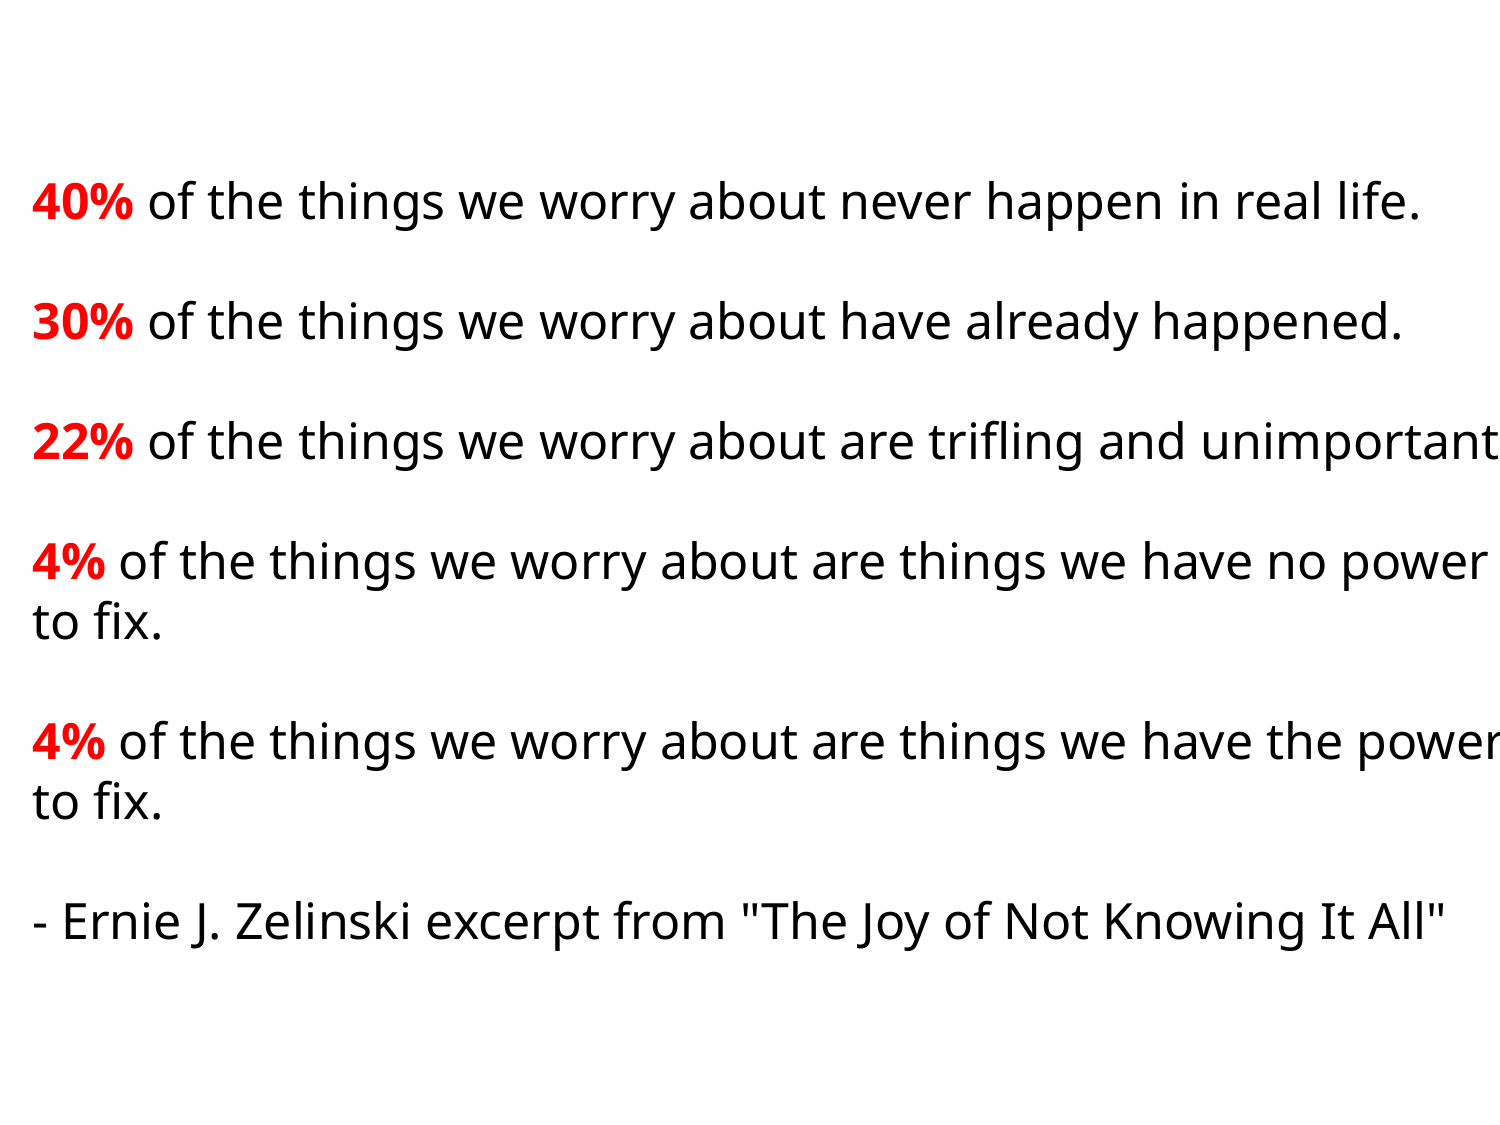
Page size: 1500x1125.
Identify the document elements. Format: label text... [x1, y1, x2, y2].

text_box 40% of the things we worry about never happen in real life. 30% of the things we worry about have already happened. 22% of the things we worry about are trifling and unimportant. 4% of the things we worry about are things we have no power to fix. 4% of the things we worry about are things we have the power to fix. - Ernie J. Zelinski excerpt from "The Joy of Not Knowing It All" [17, 102, 1500, 957]
